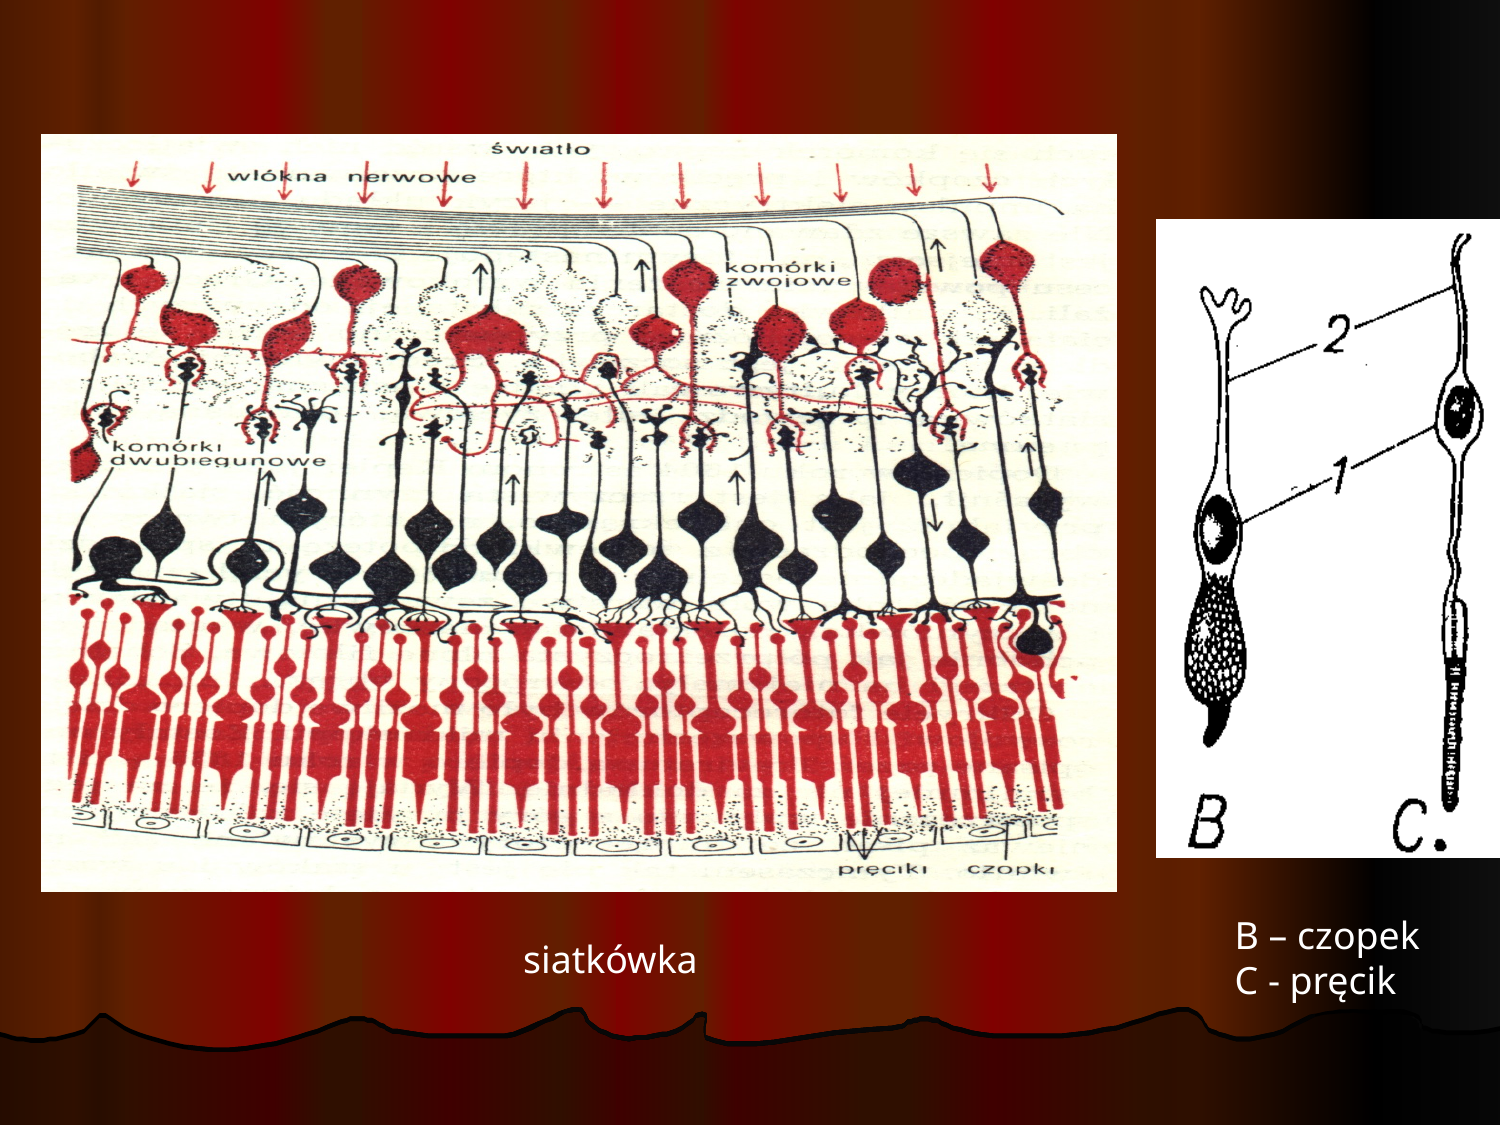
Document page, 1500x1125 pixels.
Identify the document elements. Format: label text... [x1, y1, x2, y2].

text_box B – czopek C - pręcik [1219, 904, 1435, 1010]
picture [1156, 219, 1500, 859]
text_box siatkówka [508, 928, 713, 989]
picture [40, 134, 1117, 892]
